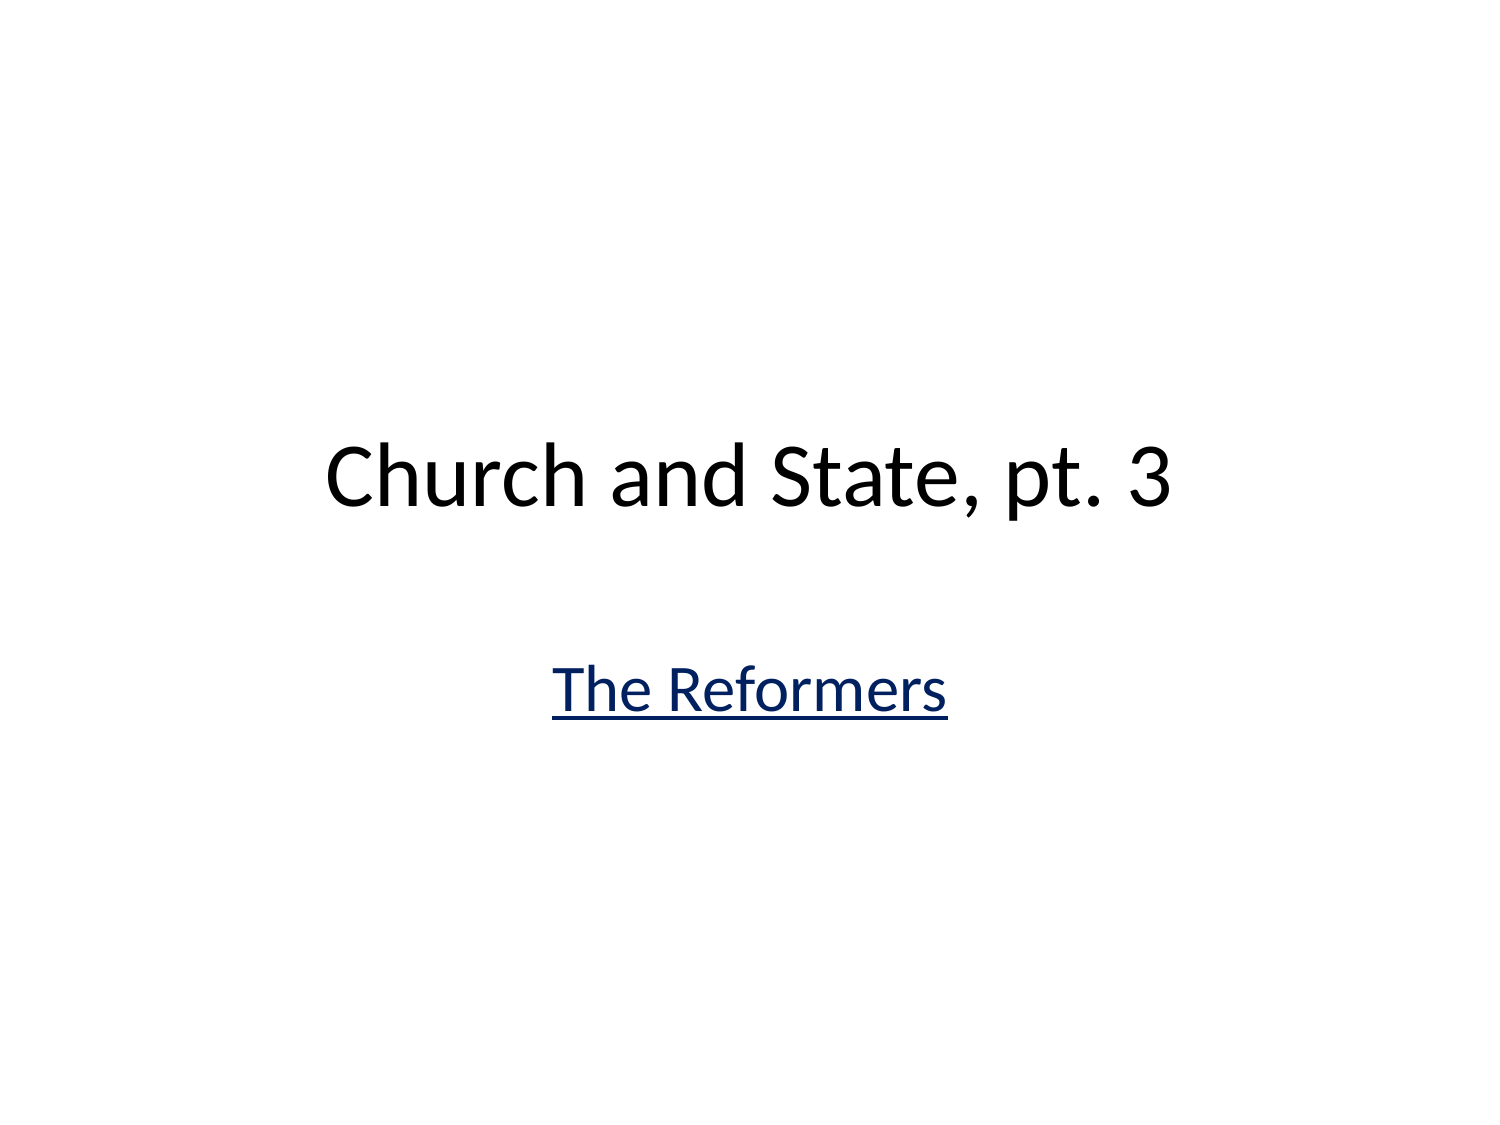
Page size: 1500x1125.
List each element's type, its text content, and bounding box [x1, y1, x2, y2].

subtitle The Reformers [225, 637, 1275, 925]
title Church and State, pt. 3 [112, 349, 1388, 591]
